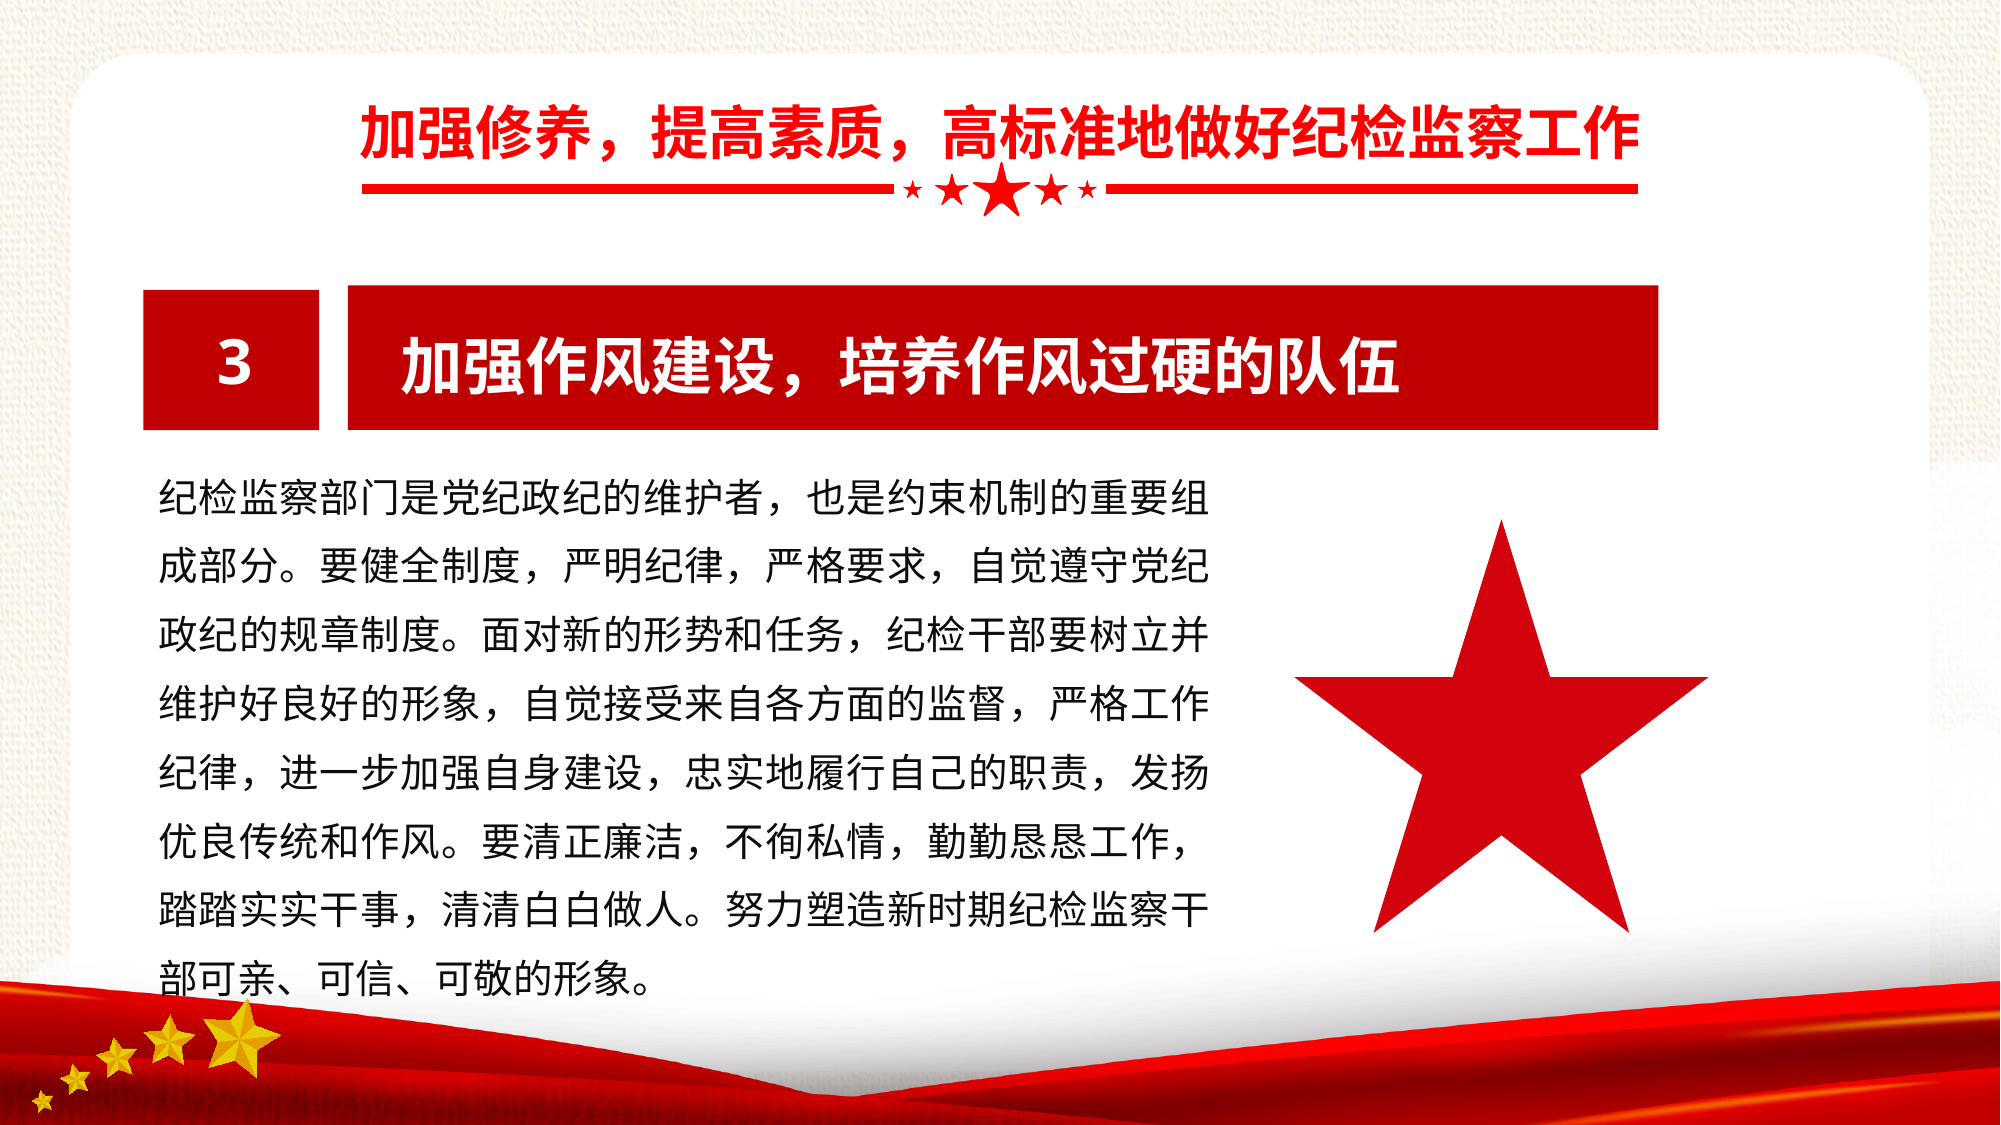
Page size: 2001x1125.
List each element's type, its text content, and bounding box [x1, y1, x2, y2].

text_box [1291, 515, 1712, 936]
picture [0, 0, 2000, 1125]
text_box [347, 285, 1665, 431]
text_box 纪检监察部门是党纪政纪的维护者，也是约束机制的重要组成部分。要健全制度，严明纪律，严格要求，自觉遵守党纪政纪的规章制度。面对新的形势和任务，纪检干部要树立并维护好良好的形象，自觉接受来自各方面的监督，严格工作纪律，进一步加强自身建设，忠实地履行自己的职责，发扬优良传统和作风。要清正廉洁，不徇私情，勤勤恳恳工作，踏踏实实干事，清清白白做人。努力塑造新时期纪检监察干部可亲、可信、可敬的形象。 [143, 443, 1225, 1009]
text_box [143, 289, 320, 431]
